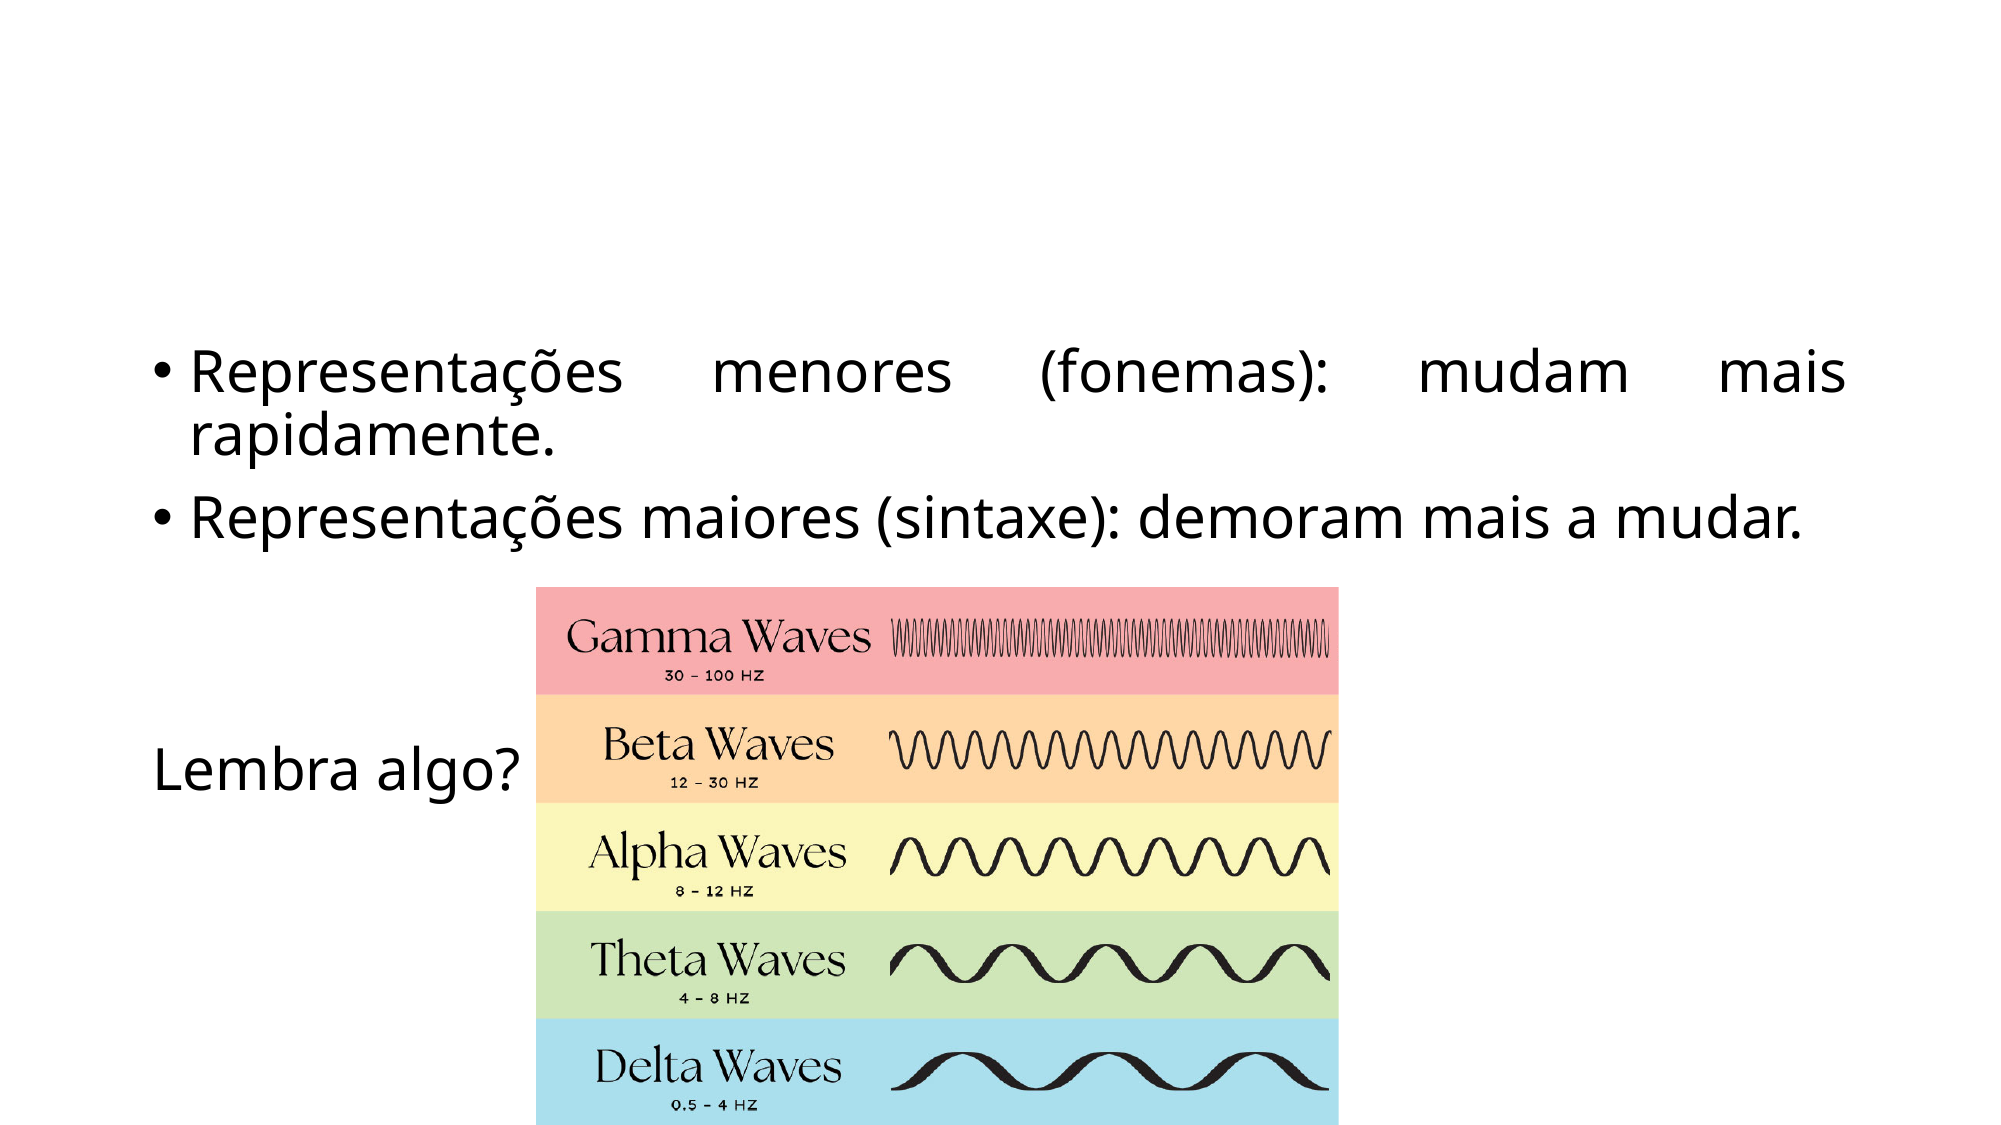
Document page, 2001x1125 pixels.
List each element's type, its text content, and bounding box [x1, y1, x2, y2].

picture [535, 586, 1340, 1125]
list Representações menores (fonemas): mudam mais rapidamente. Representações maiores (sintaxe): demoram mais a mudar. Lembra algo? [137, 299, 1863, 1014]
